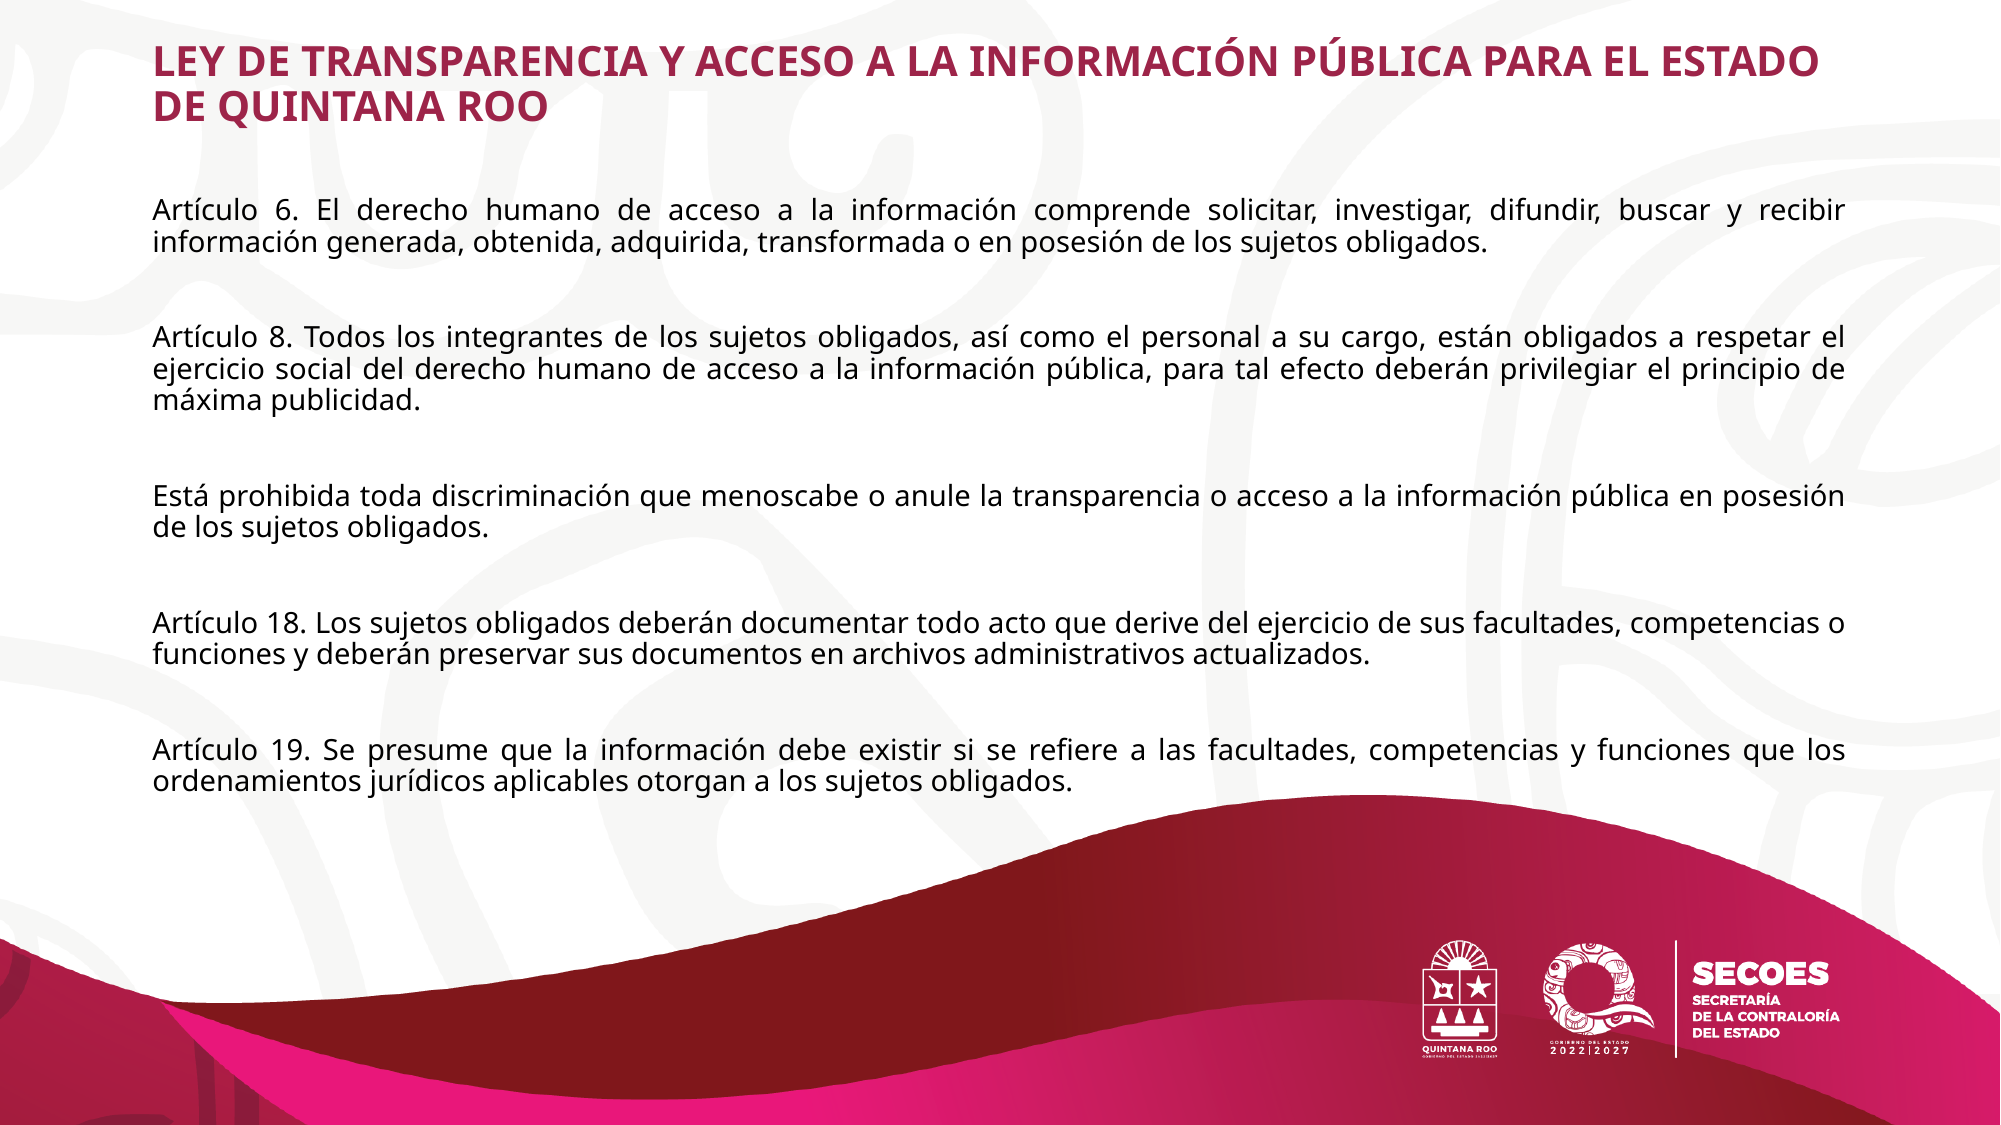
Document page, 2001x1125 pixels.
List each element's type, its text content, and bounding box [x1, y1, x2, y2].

title LEY DE TRANSPARENCIA Y ACCESO A LA INFORMACIÓN PÚBLICA PARA EL ESTADO DE QUINTANA ROO [137, 59, 1863, 187]
picture [0, 0, 2000, 1125]
list Artículo 6. El derecho humano de acceso a la información comprende solicitar, investigar, difundir, buscar y recibir información generada, obtenida, adquirida, transformada o en posesión de los sujetos obligados. Artículo 8. Todos los integrantes de los sujetos obligados, así como el personal a su cargo, están obligados a respetar el ejercicio social del derecho humano de acceso a la información pública, para tal efecto deberán privilegiar el principio de máxima publicidad. Está prohibida toda discriminación que menoscabe o anule la transparencia o acceso a la información pública en posesión de los sujetos obligados. Artículo 18. Los sujetos obligados deberán documentar todo acto que derive del ejercicio de sus facultades, competencias o funciones y deberán preservar sus documentos en archivos administrativos actualizados. Artículo 19. Se presume que la información debe existir si se refiere a las facultades, competencias y funciones que los ordenamientos jurídicos aplicables otorgan a los sujetos obligados. [137, 187, 1863, 807]
